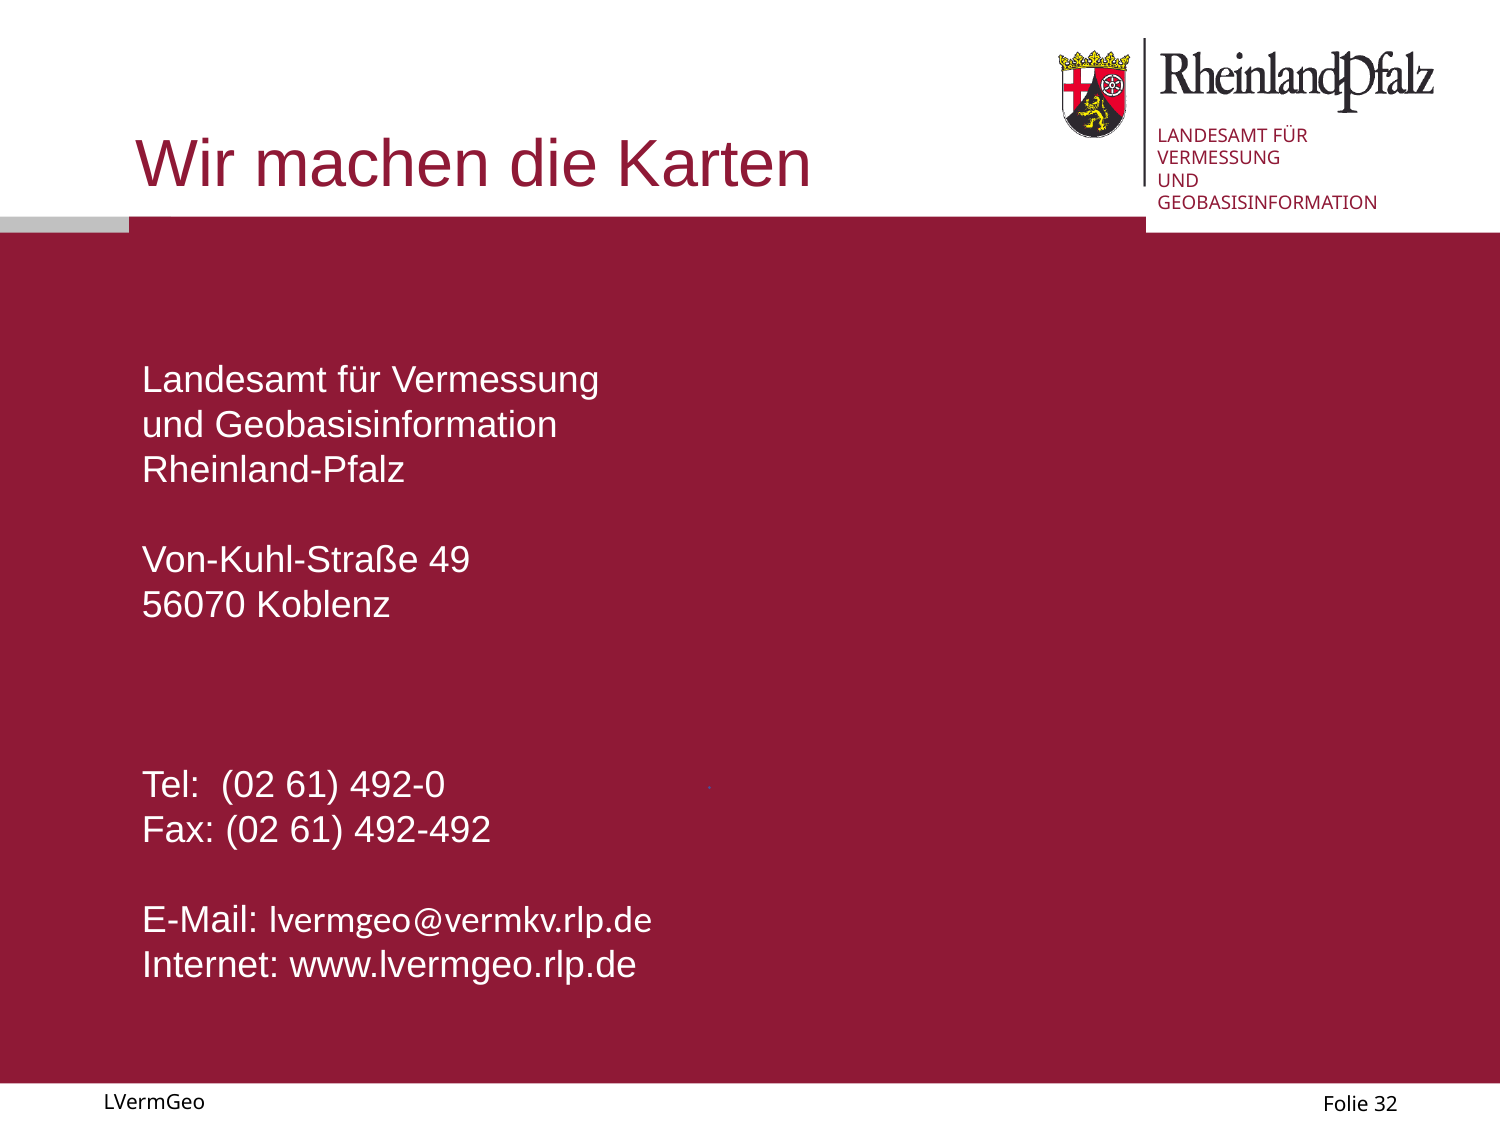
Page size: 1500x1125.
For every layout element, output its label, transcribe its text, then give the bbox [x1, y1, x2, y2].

picture [1058, 38, 1434, 221]
text_box Landesamt für Vermessung und Geobasisinformation Rheinland-Pfalz Von-Kuhl-Straße 49 56070 Koblenz Tel: (02 61) 492-0 Fax: (02 61) 492-492 E-Mail: lvermgeo@vermkv.rlp.de Internet: www.lvermgeo.rlp.de [127, 346, 668, 1073]
text_box Folie 32 [1099, 1083, 1413, 1125]
text_box [0, 232, 1500, 1083]
